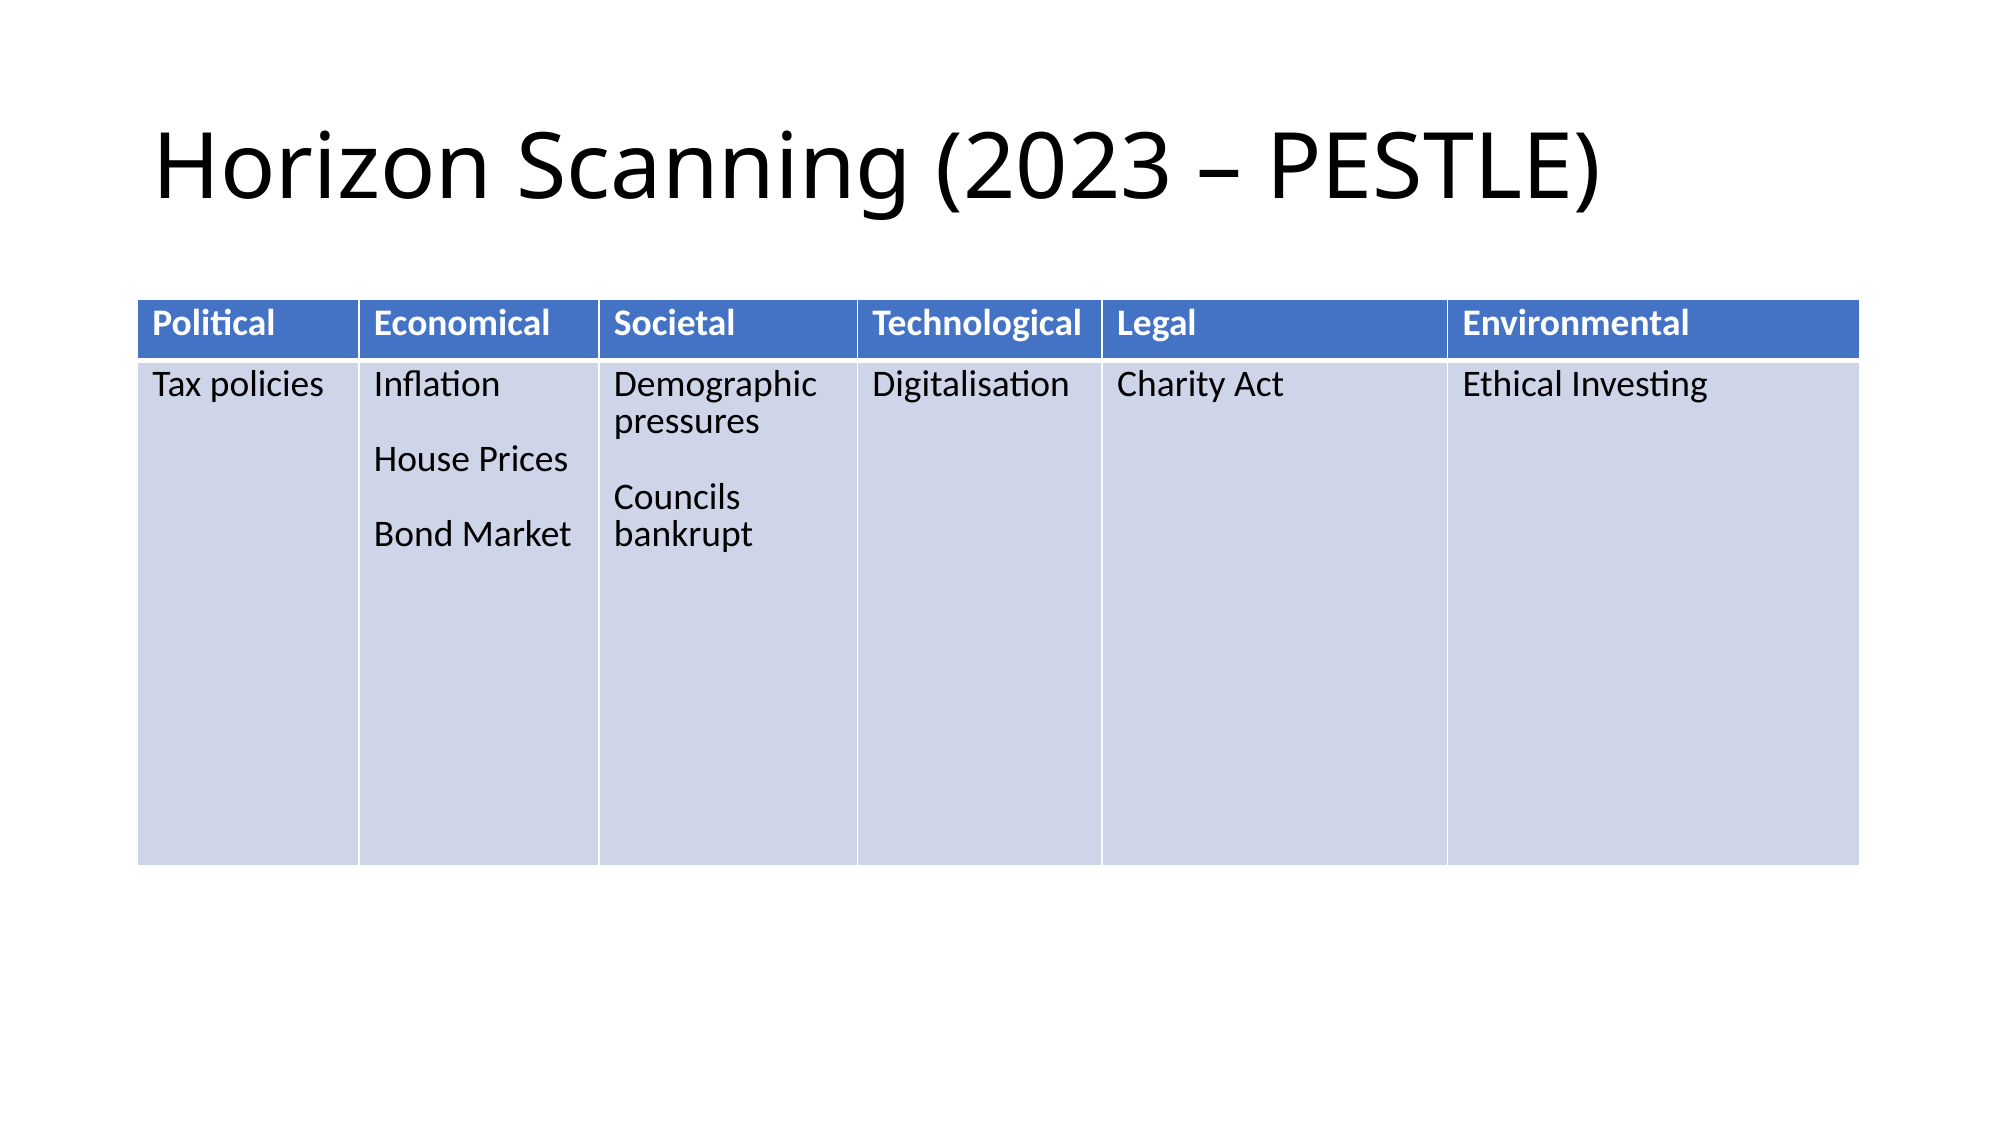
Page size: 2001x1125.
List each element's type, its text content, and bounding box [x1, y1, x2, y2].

table_cell Tax policies [138, 363, 358, 865]
table_header Societal [600, 300, 857, 358]
title Horizon Scanning (2023 – PESTLE) [137, 59, 1863, 278]
table_cell Digitalisation [858, 363, 1101, 865]
table_cell Charity Act [1103, 363, 1447, 865]
table_cell Ethical Investing [1448, 363, 1859, 865]
table_header Environmental [1448, 300, 1859, 358]
table_cell Demographic pressures Councils bankrupt [600, 363, 857, 865]
table_cell Inflation House Prices Bond Market [360, 363, 598, 865]
table_header Economical [360, 300, 598, 358]
table_header Technological [858, 300, 1101, 358]
table_header Political [138, 300, 358, 358]
table_header Legal [1103, 300, 1447, 358]
